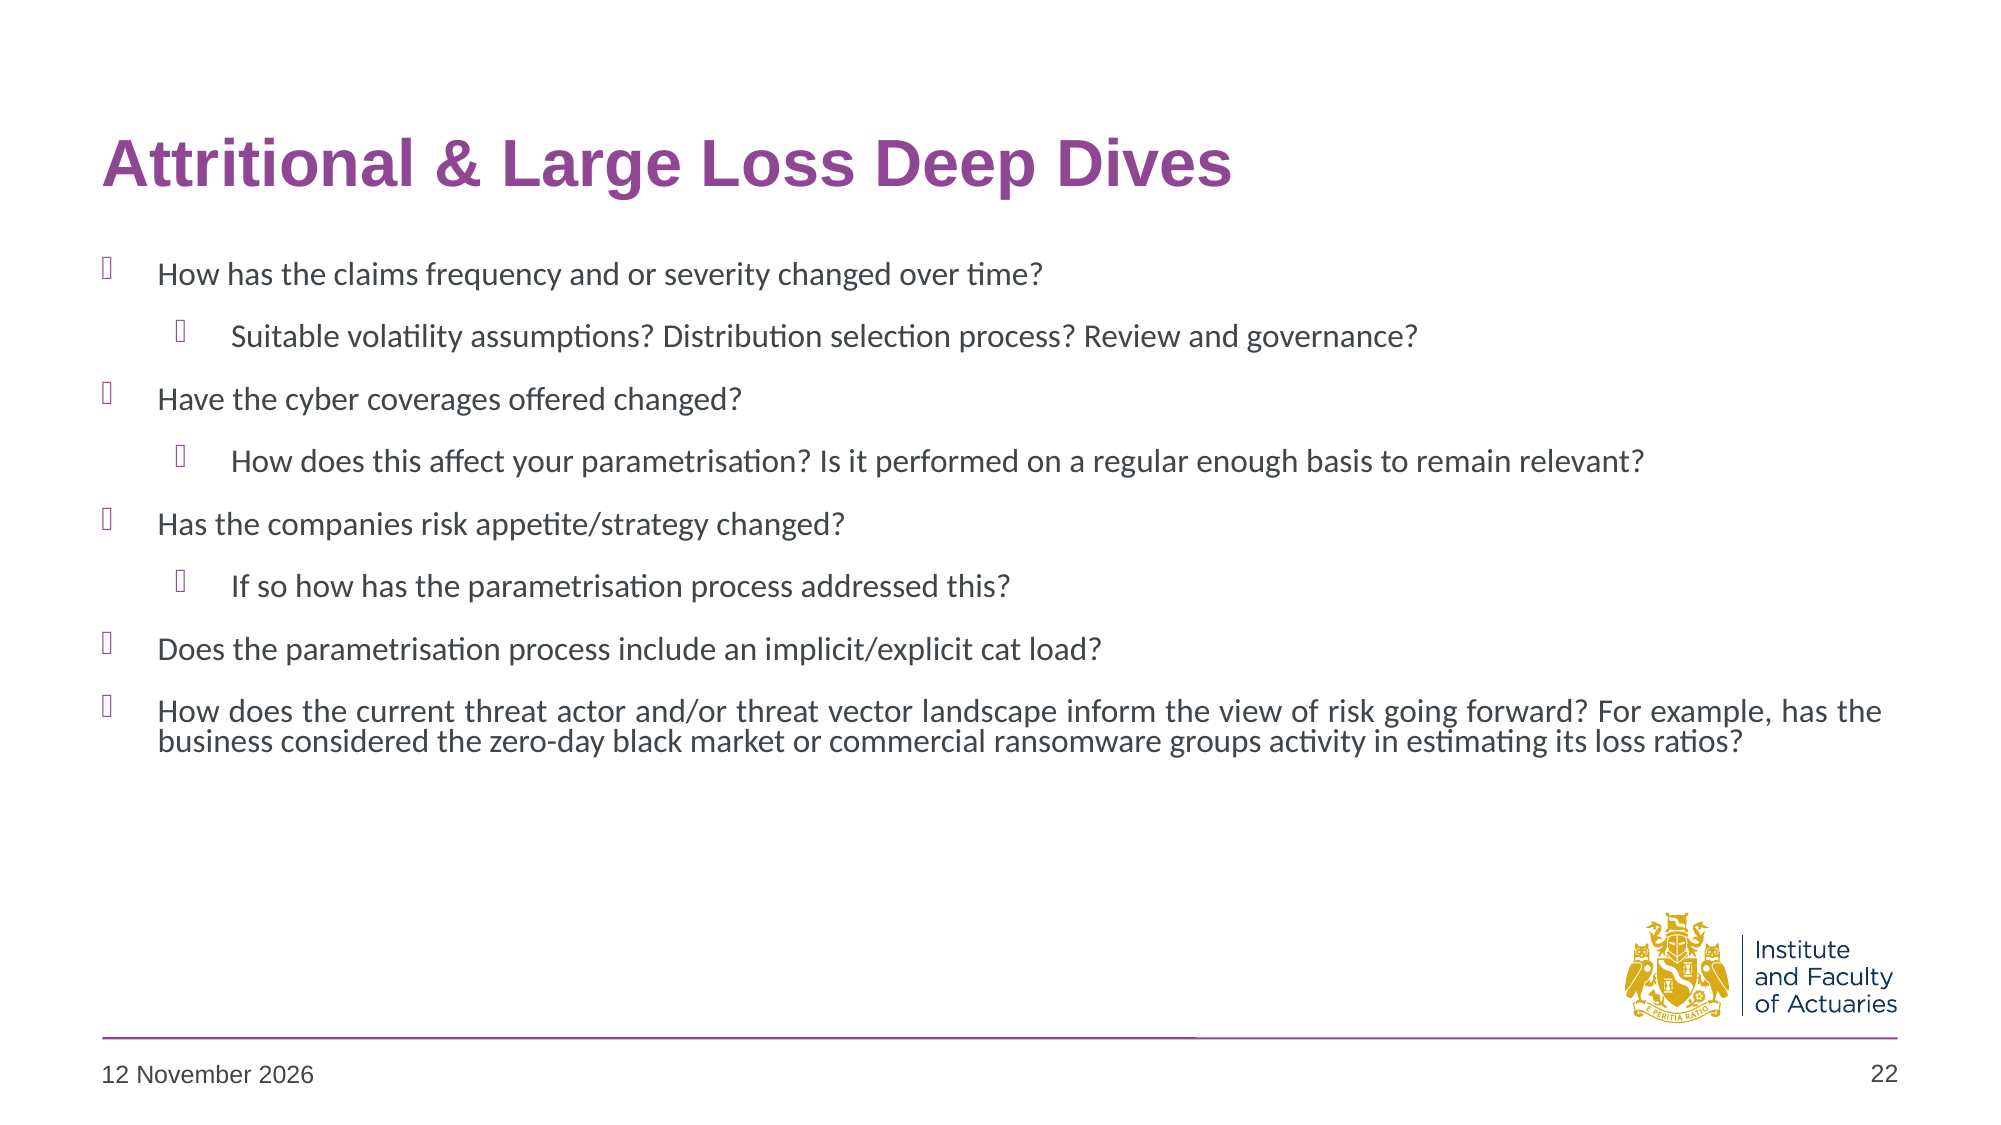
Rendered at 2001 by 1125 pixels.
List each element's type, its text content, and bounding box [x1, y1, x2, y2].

slide_number 22 [1771, 1050, 1914, 1106]
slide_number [86, 1051, 528, 1106]
title Attritional & Large Loss Deep Dives [86, 66, 1900, 254]
list How has the claims frequency and or severity changed over time? Suitable volatility assumptions? Distribution selection process? Review and governance? Have the cyber coverages offered changed? How does this affect your parametrisation? Is it performed on a regular enough basis to remain relevant? Has the companies risk appetite/strategy changed? If so how has the parametrisation process addressed this? Does the parametrisation process include an implicit/explicit cat load? How does the current threat actor and/or threat vector landscape inform the view of risk going forward? For example, has the business considered the zero-day black market or commercial ransomware groups activity in estimating its loss ratios? [86, 255, 1900, 1017]
